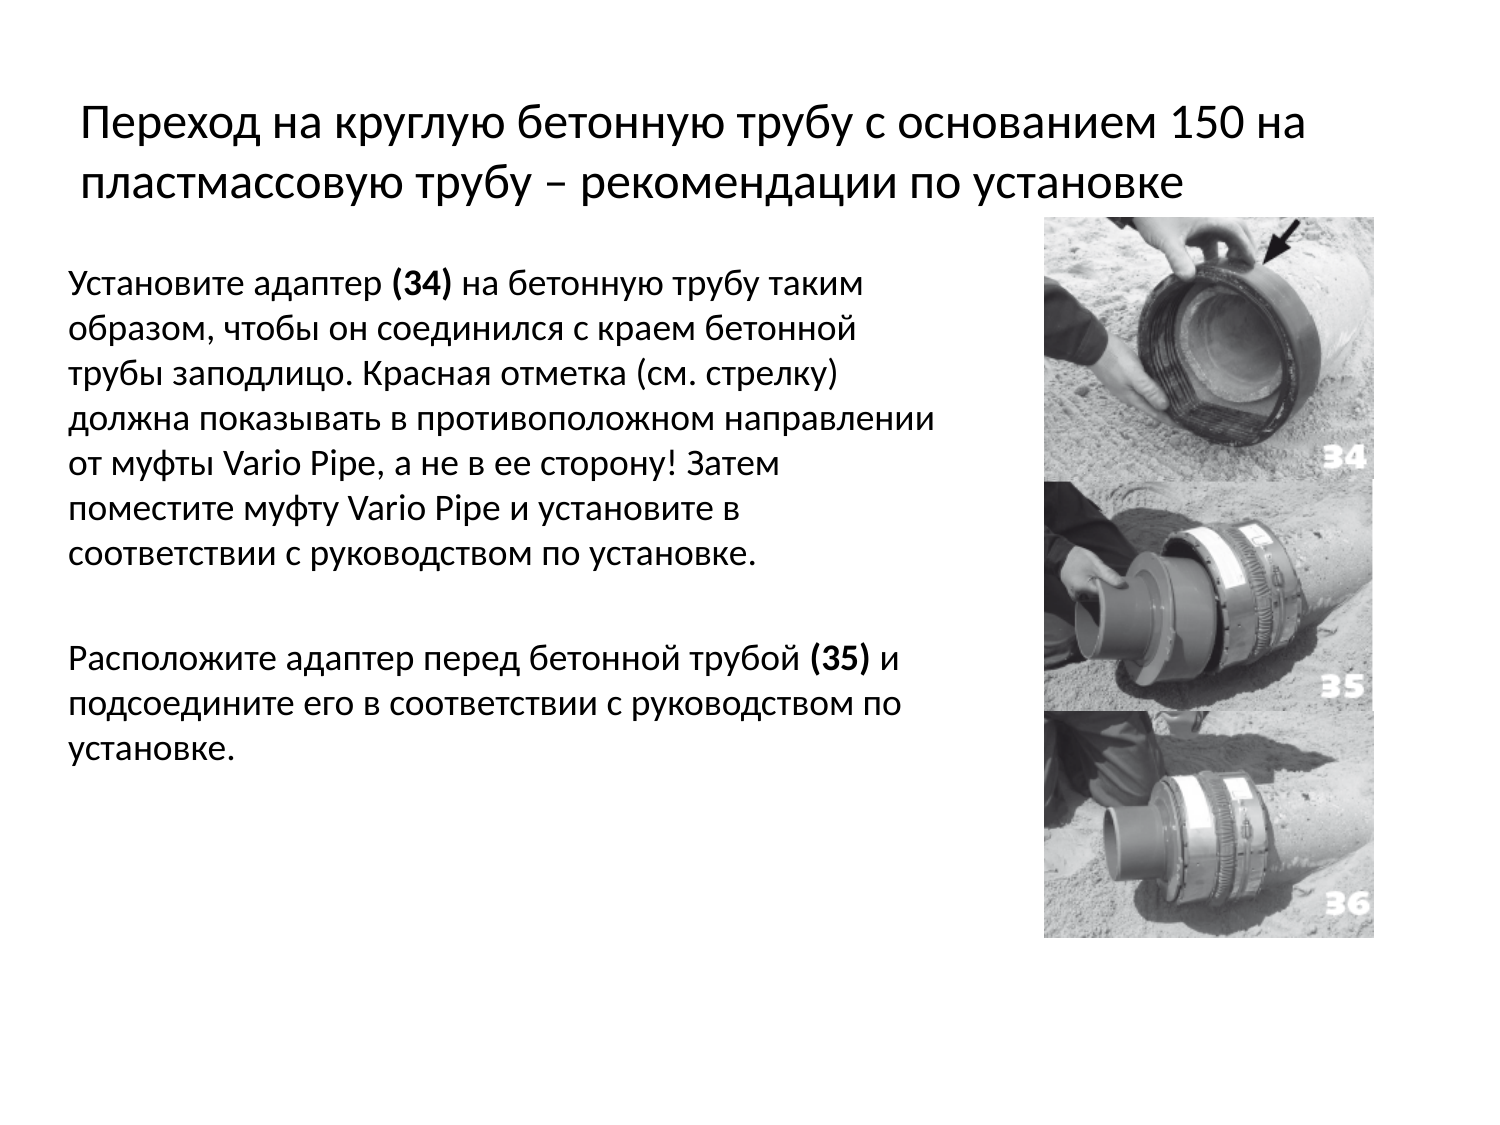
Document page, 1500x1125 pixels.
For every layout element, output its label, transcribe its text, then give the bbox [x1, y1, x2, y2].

title Переход на круглую бетонную трубу с основанием 150 на пластмассовую трубу – рекомендации по установке [64, 54, 1415, 243]
list Установите адаптер (34) на бетонную трубу таким образом, чтобы он соединился с краем бетонной трубы заподлицо. Красная отметка (см. стрелку) должна показывать в противоположном направлении от муфты Vario Pipe, а не в ее сторону! Затем поместите муфту Vario Pipe и установите в соответствии с руководством по установке. Расположите адаптер перед бетонной трубой (35) и подсоедините его в соответствии с руководством по установке. [53, 250, 963, 965]
picture [1044, 216, 1374, 939]
